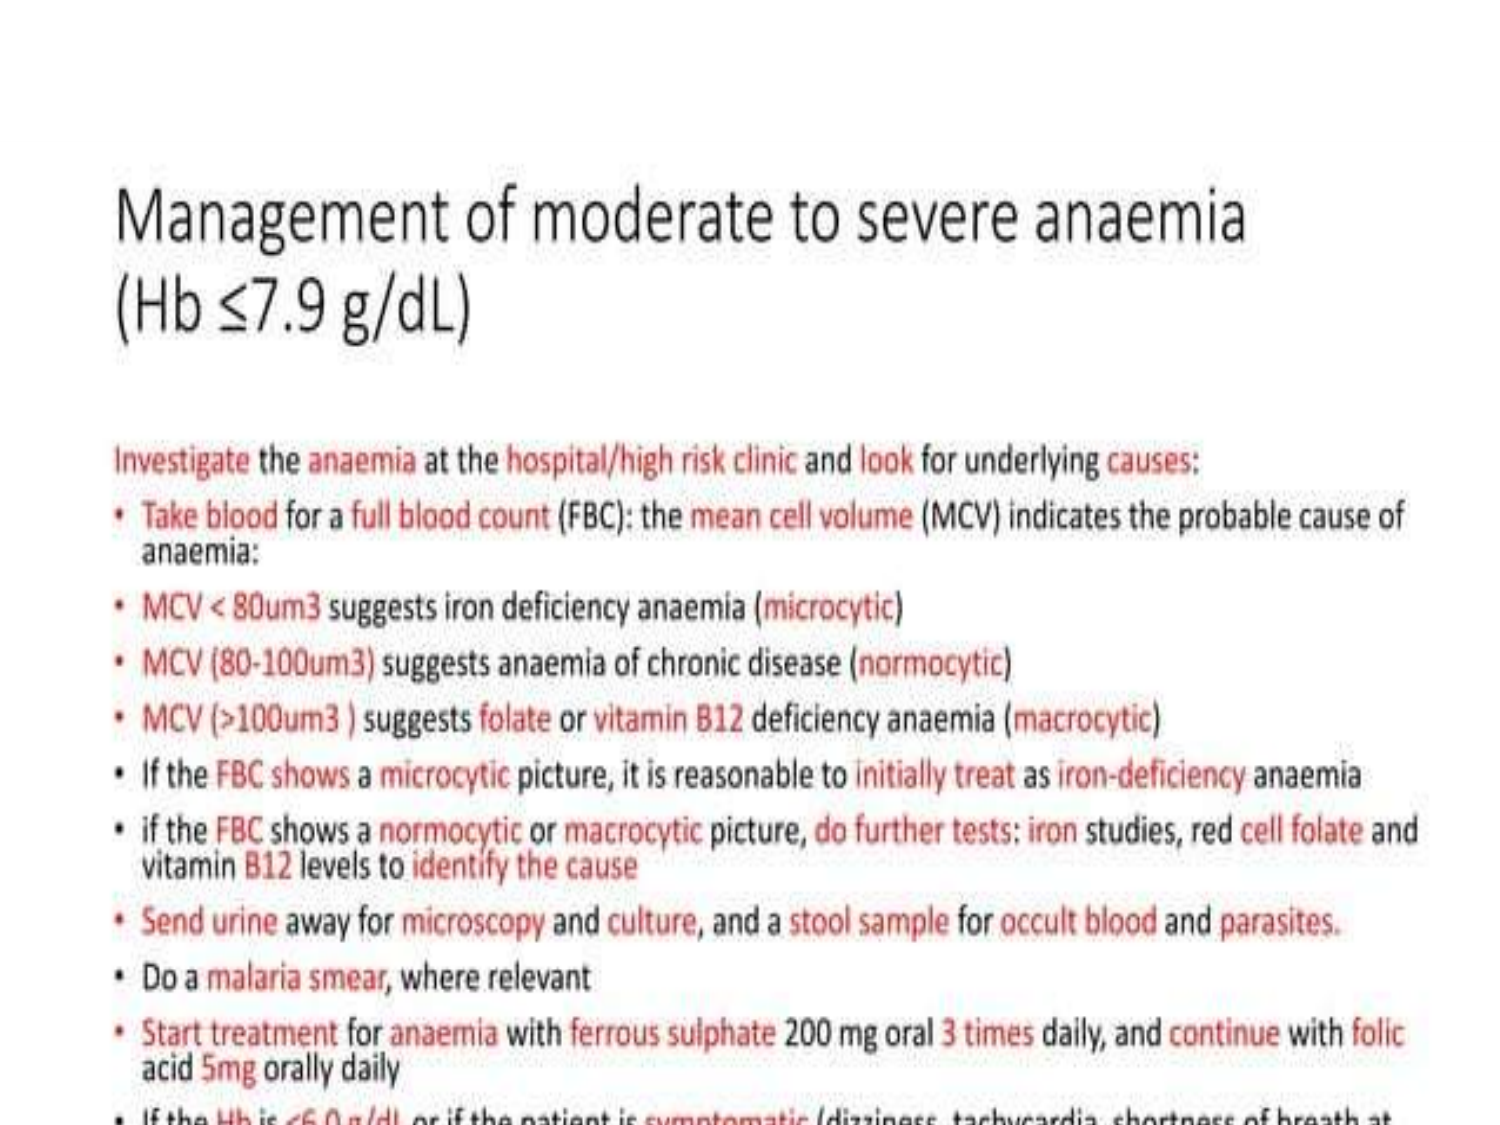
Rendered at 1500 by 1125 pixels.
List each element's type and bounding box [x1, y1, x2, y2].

picture [0, 139, 1500, 1125]
